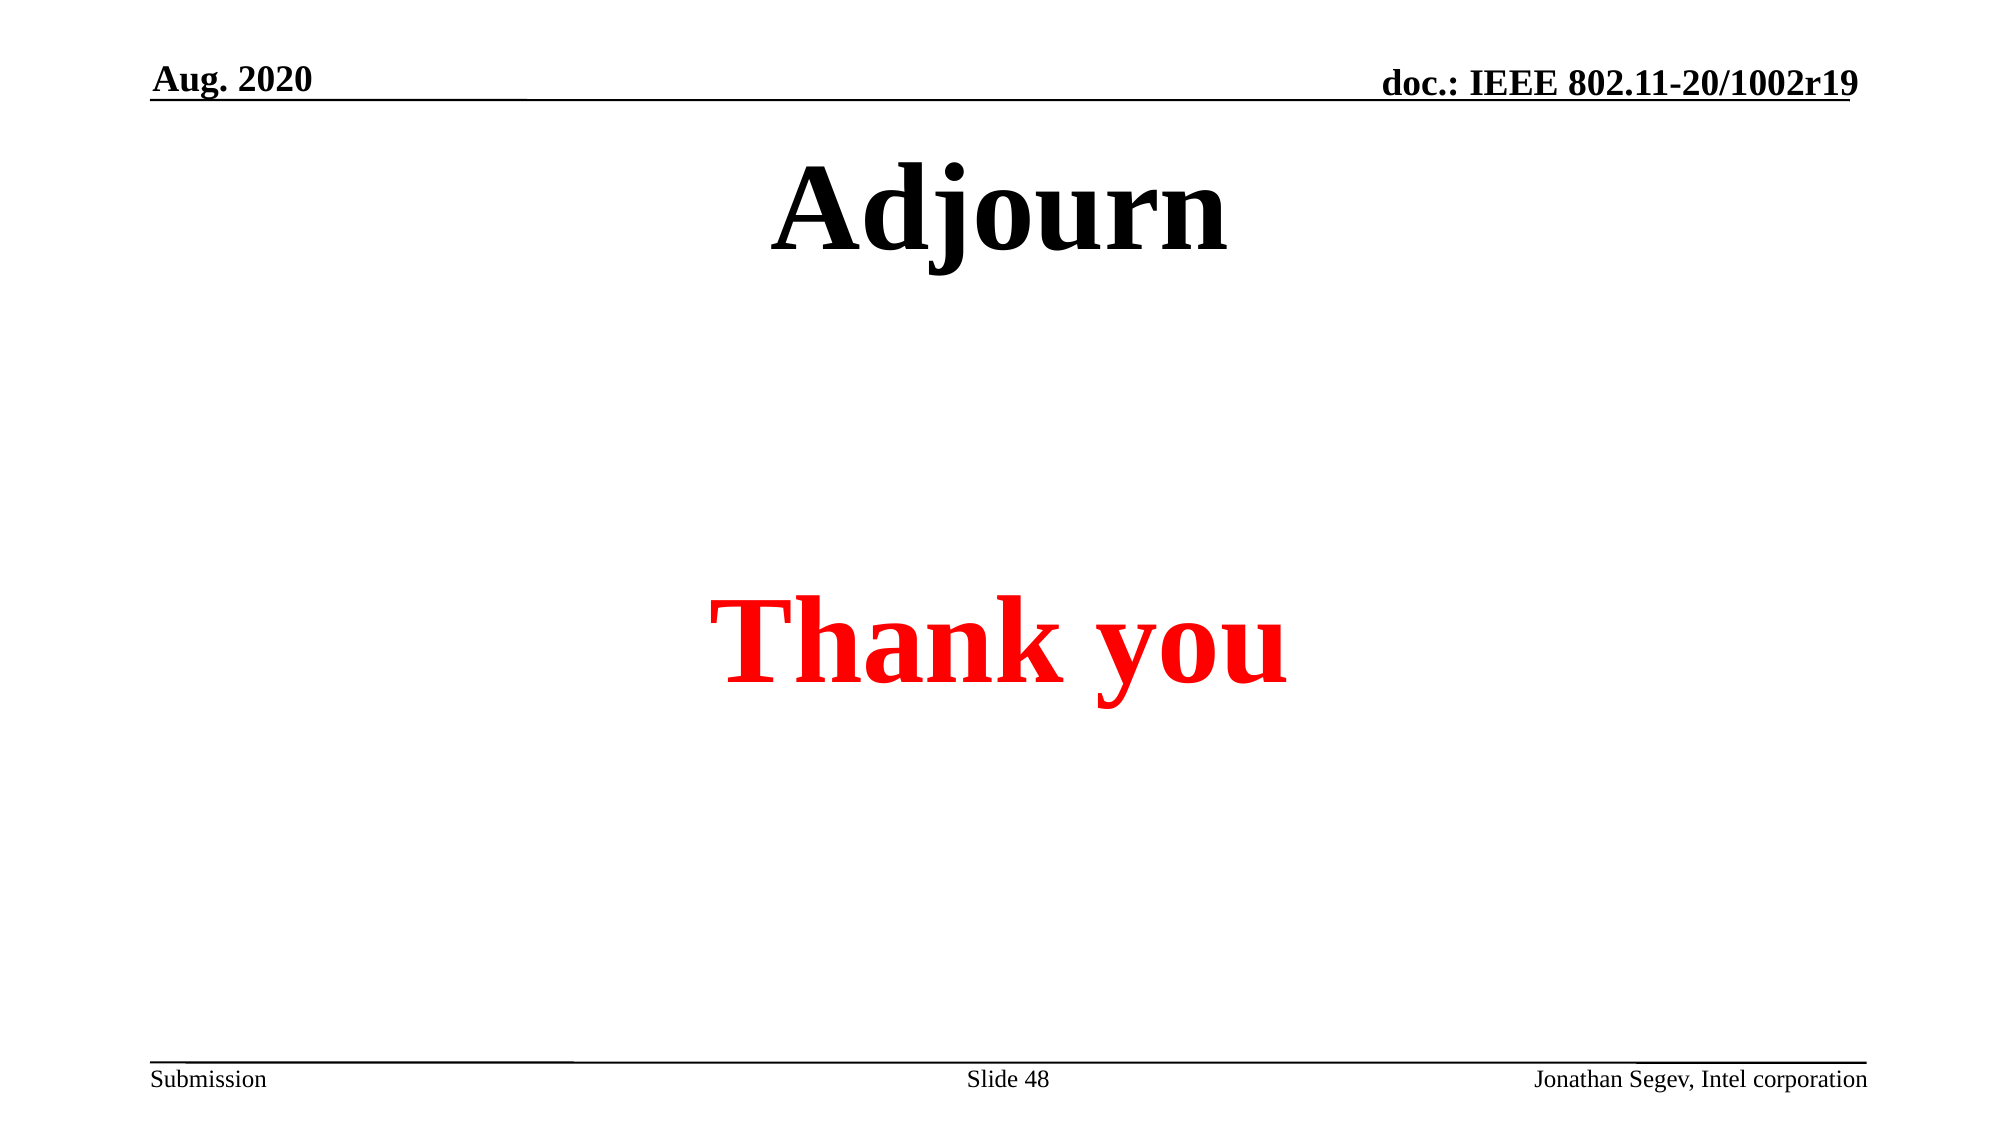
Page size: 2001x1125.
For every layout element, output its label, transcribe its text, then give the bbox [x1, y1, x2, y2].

list Thank you [149, 324, 1850, 1000]
title Adjourn [149, 112, 1850, 288]
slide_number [152, 54, 563, 100]
footer Jonathan Segev, Intel corporation [1171, 1061, 1869, 1093]
slide_number Slide 48 [950, 1061, 1067, 1123]
